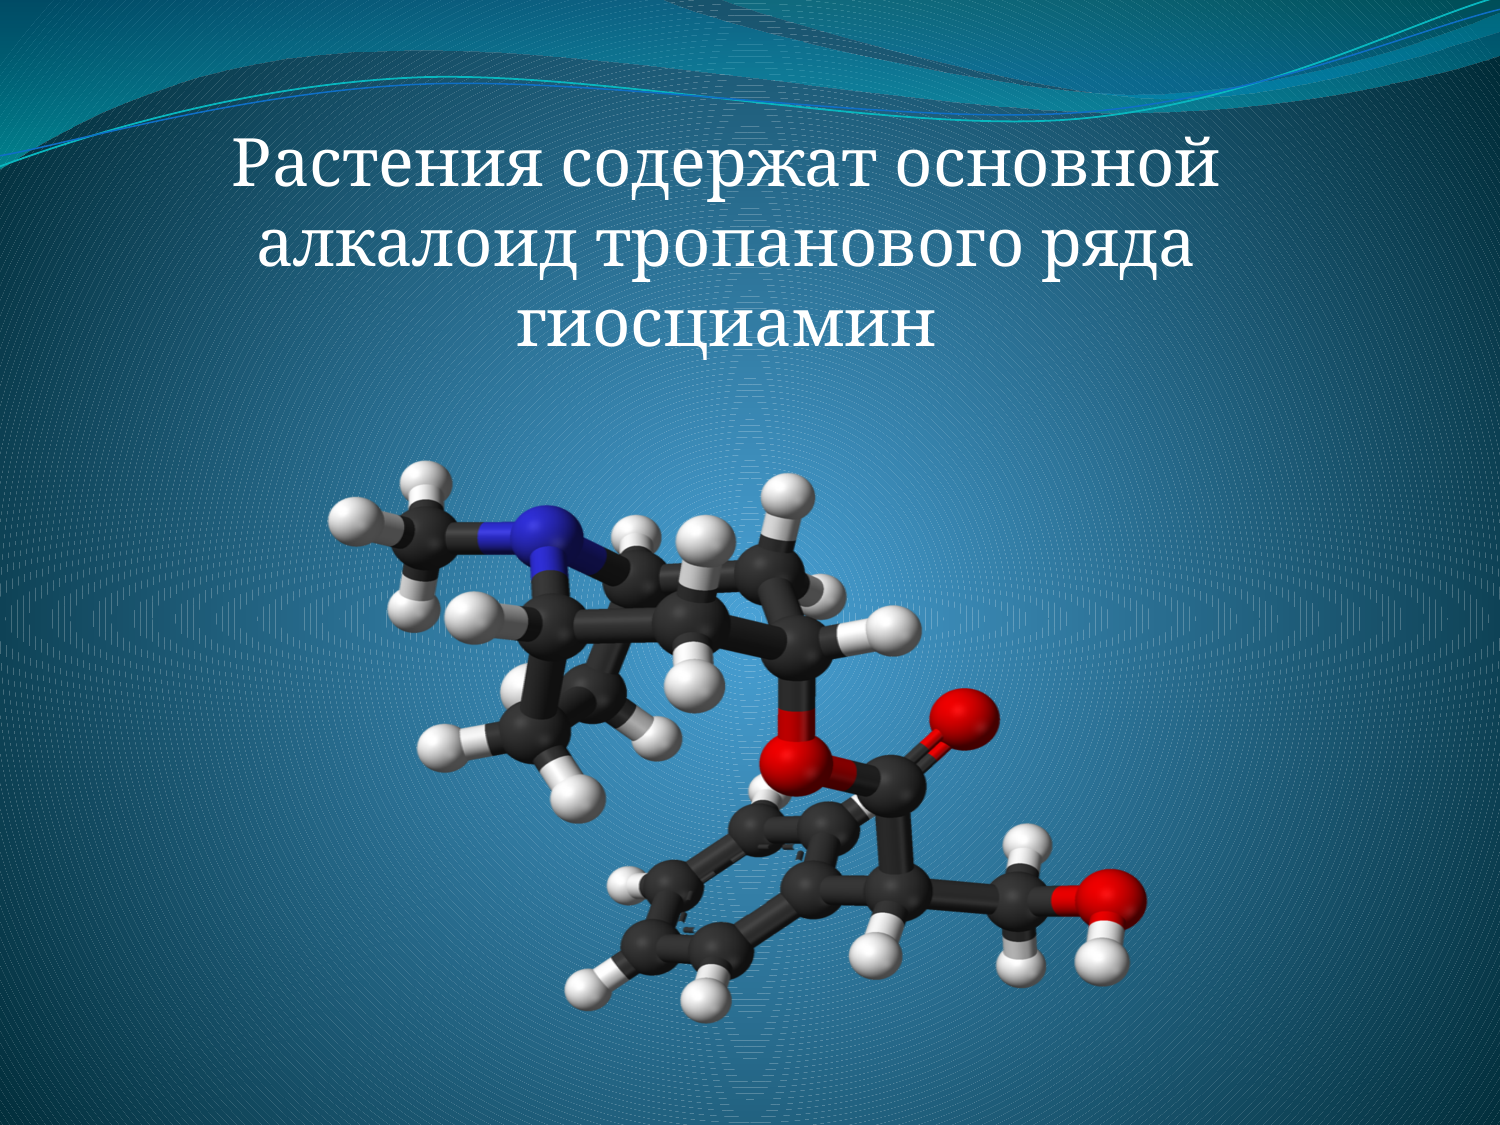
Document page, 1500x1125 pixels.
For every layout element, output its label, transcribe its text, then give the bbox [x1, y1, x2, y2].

title [75, 37, 1363, 325]
picture [287, 424, 1188, 1060]
subtitle Растения содержат основной алкалоид тропанового ряда гиосциамин [87, 112, 1376, 818]
